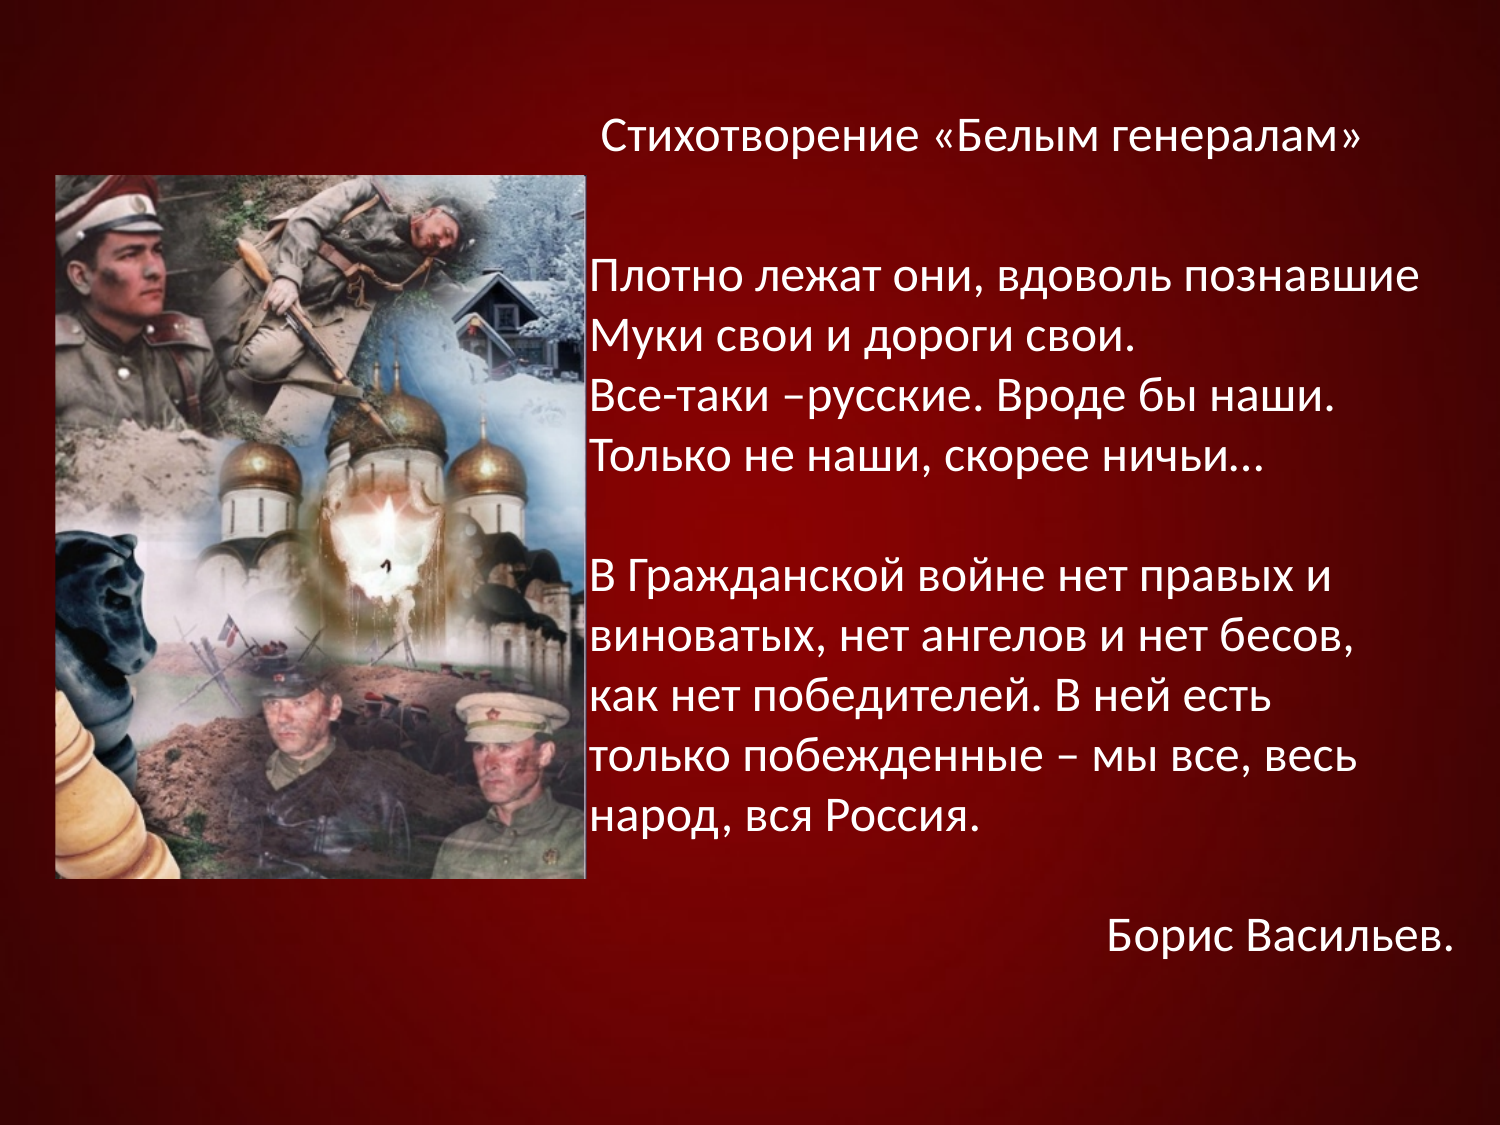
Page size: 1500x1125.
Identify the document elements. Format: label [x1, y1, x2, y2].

picture [55, 175, 587, 880]
list [0, 0, 1500, 1125]
